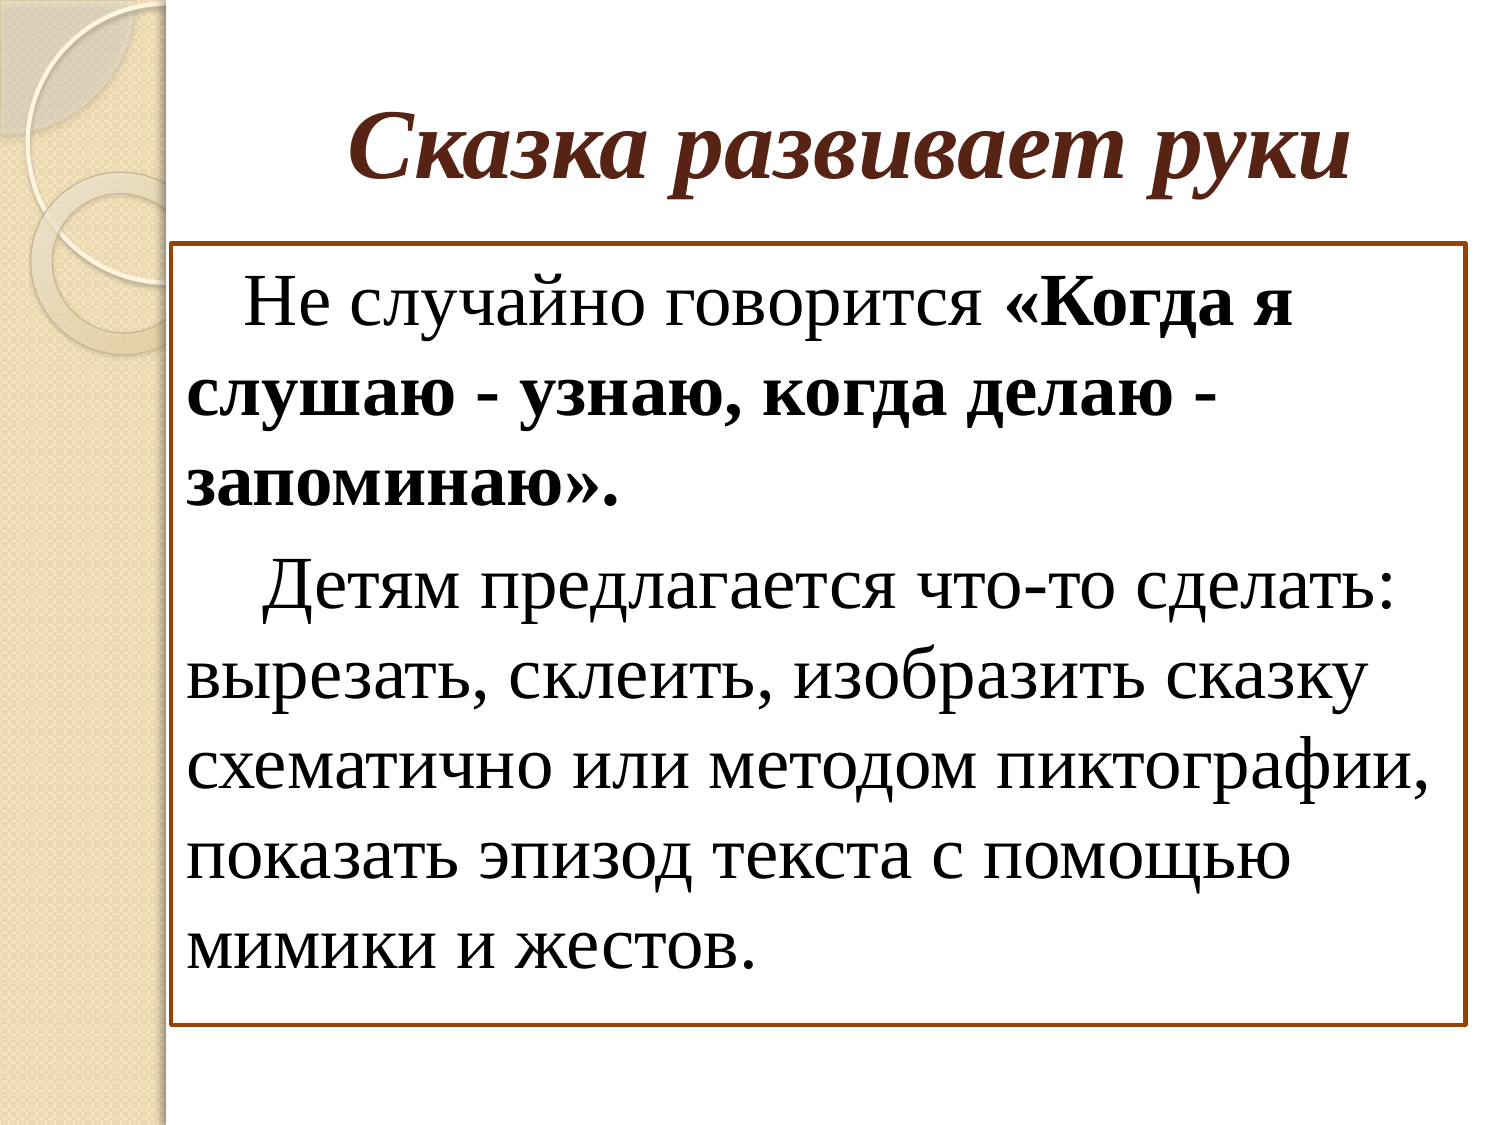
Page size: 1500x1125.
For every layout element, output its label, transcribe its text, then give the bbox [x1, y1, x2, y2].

title Сказка развивает руки [235, 45, 1466, 233]
list Не случайно говорится «Когда я слушаю - узнаю, когда делаю - запоминаю». Детям предлагается что-то сделать: вырезать, склеить, изобразить сказку схематично или методом пиктографии, показать эпизод текста с помощью мимики и жестов. [169, 241, 1468, 1027]
